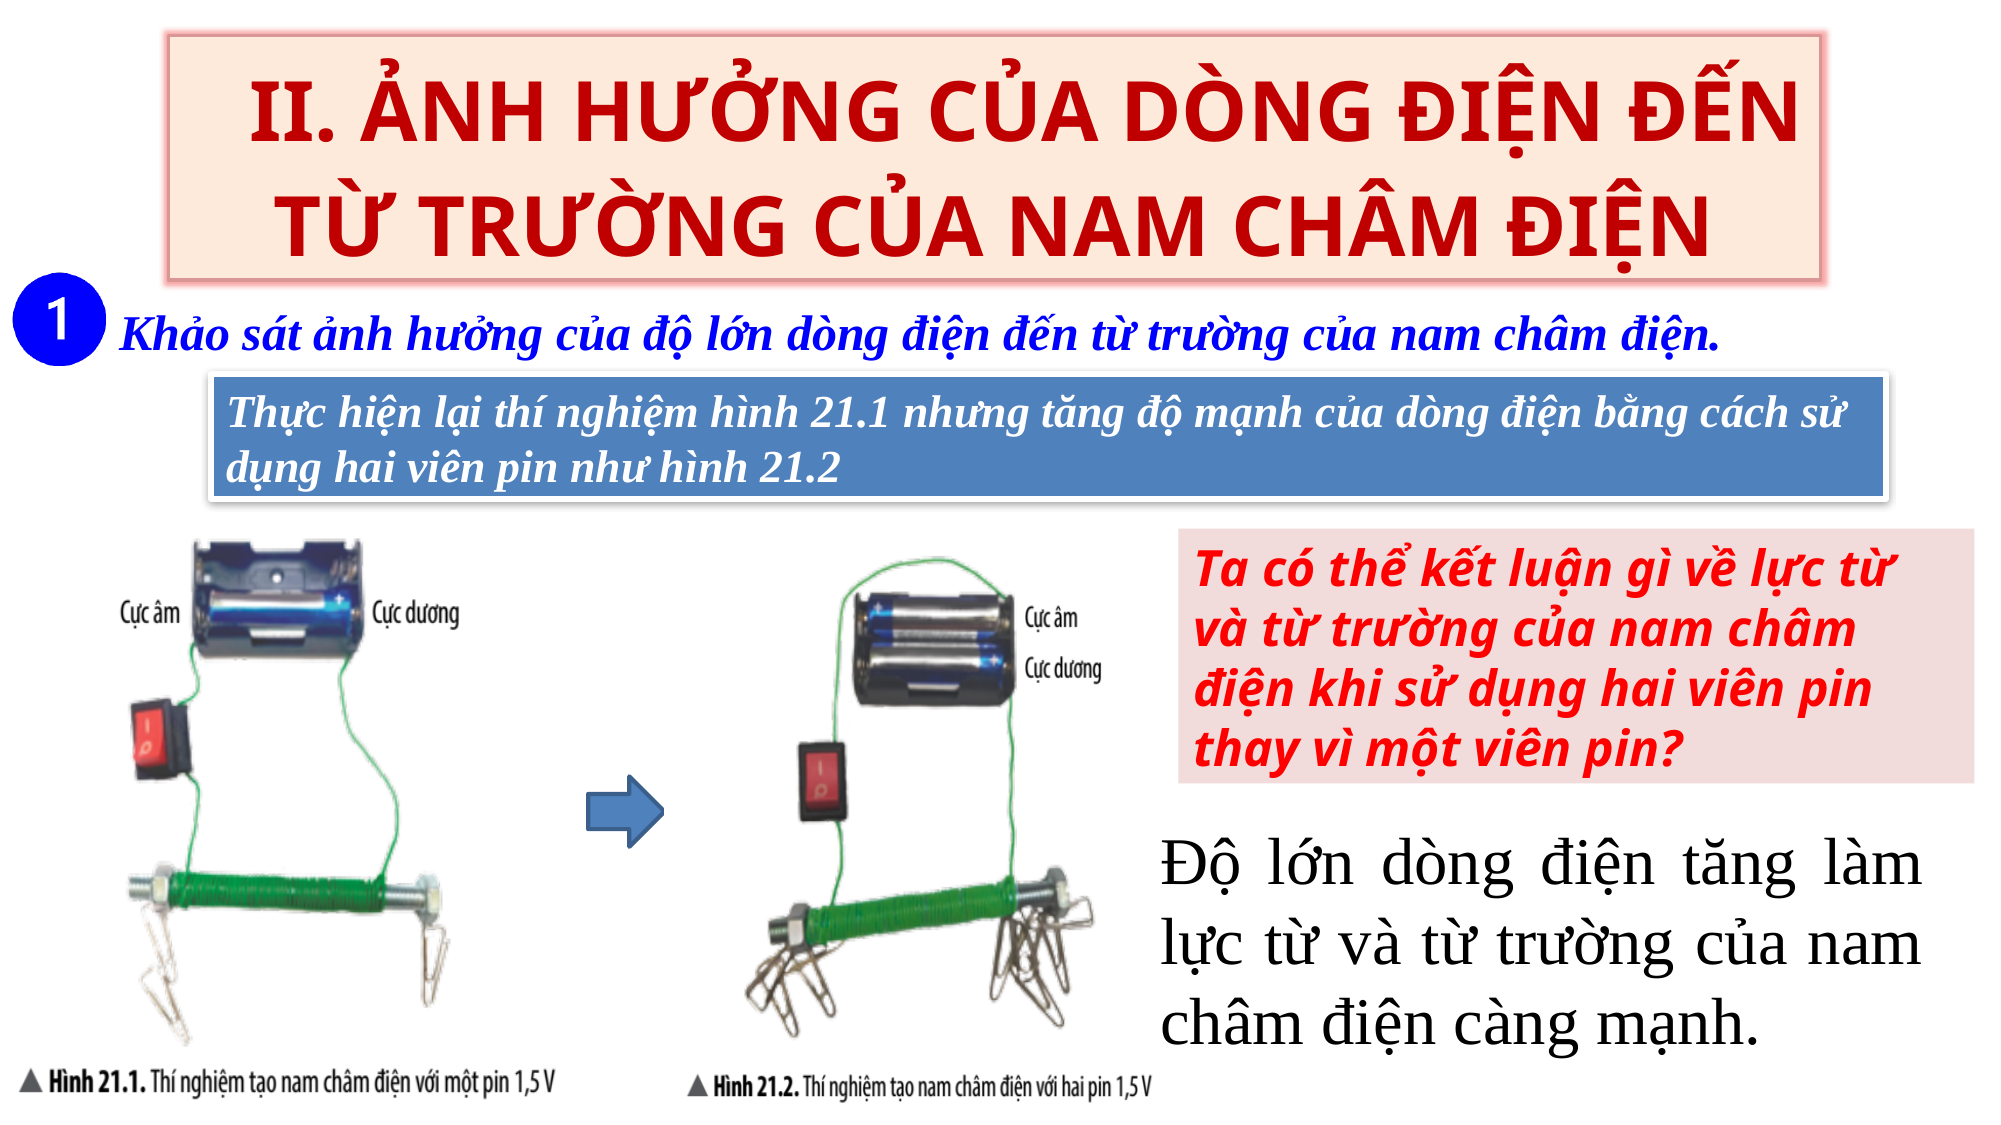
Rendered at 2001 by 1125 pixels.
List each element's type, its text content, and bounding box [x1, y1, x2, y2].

text_box Thực hiện lại thí nghiệm hình 21.1 nhưng tăng độ mạnh của dòng điện bằng cách sử dụng hai viên pin như hình 21.2 [208, 371, 1889, 502]
text_box [586, 774, 659, 849]
picture [664, 546, 1179, 1109]
picture [1, 528, 566, 1102]
text_box Ta có thể kết luận gì về lực từ và từ trường của nam châm điện khi sử dụng hai viên pin thay vì một viên pin? [1178, 528, 1975, 784]
text_box II. ẢNH HƯỞNG CỦA DÒNG ĐIỆN ĐẾN TỪ TRƯỜNG CỦA NAM CHÂM ĐIỆN [168, 35, 1821, 280]
text_box Khảo sát ảnh hưởng của độ lớn dòng điện đến từ trường của nam châm điện. [123, 293, 2000, 369]
picture [0, 259, 119, 379]
text_box Độ lớn dòng điện tăng làm lực từ và từ trường của nam châm điện càng mạnh. [1183, 810, 1939, 1065]
